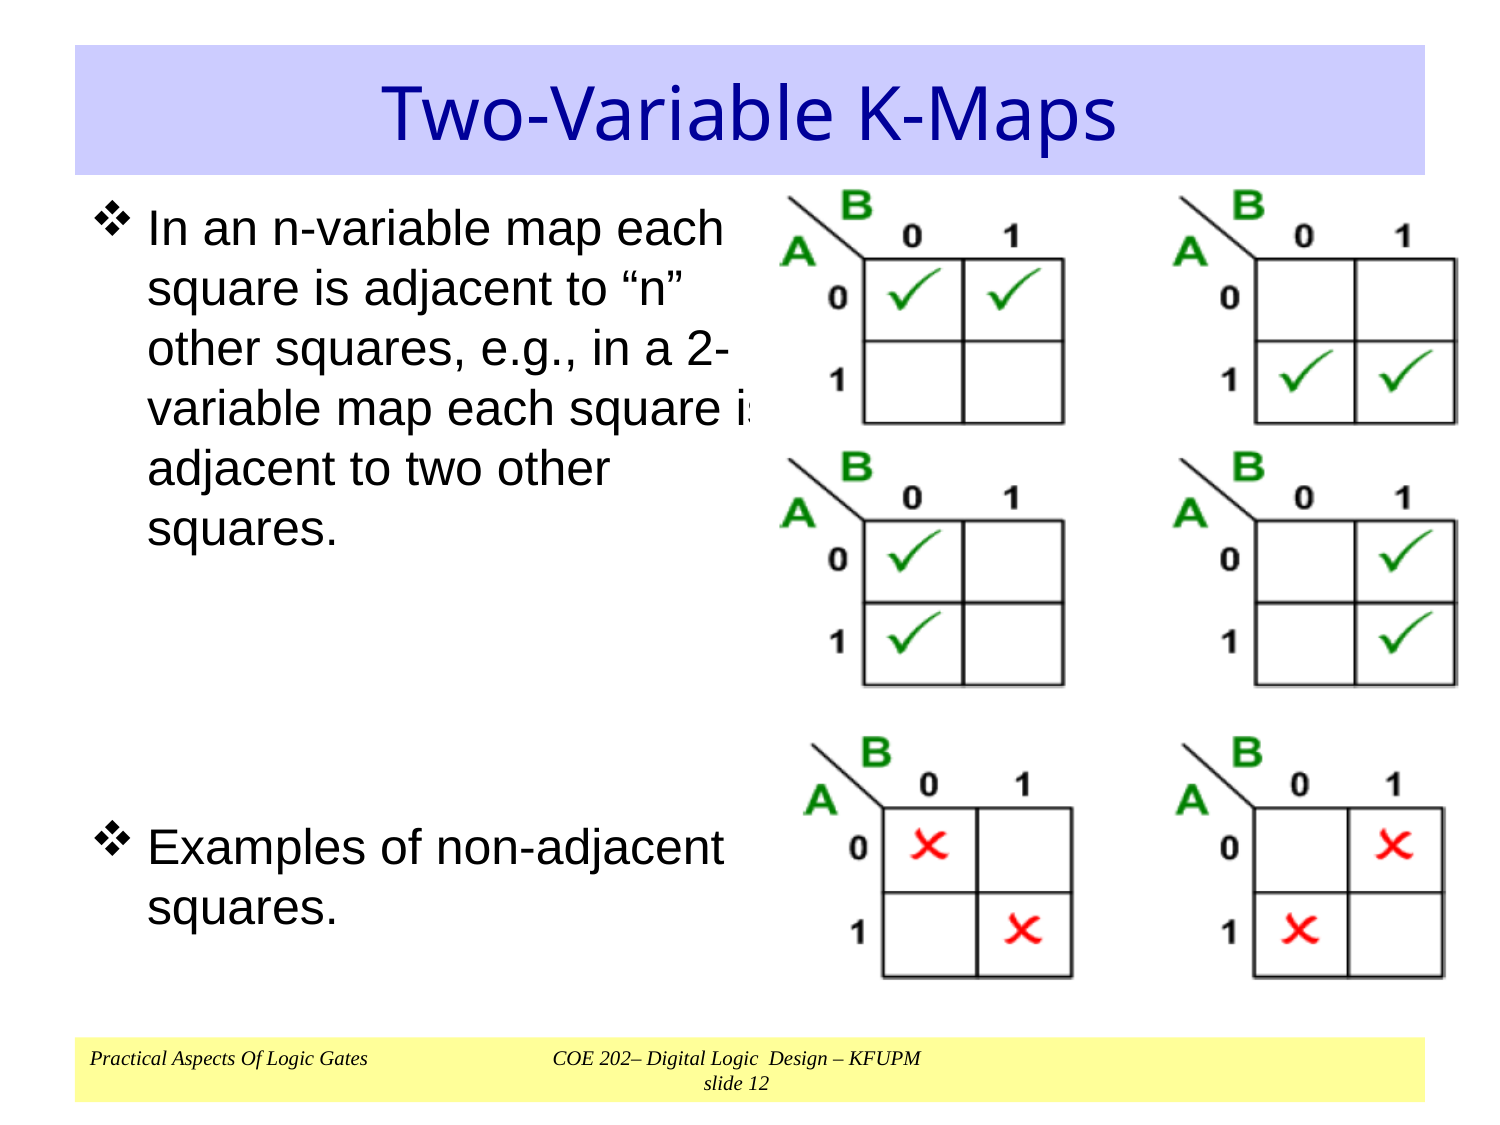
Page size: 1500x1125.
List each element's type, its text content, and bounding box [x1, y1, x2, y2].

list In an n-variable map each square is adjacent to “n” other squares, e.g., in a 2-variable map each square is adjacent to two other squares. Examples of non-adjacent squares. [74, 187, 789, 1032]
title Two-Variable K-Maps [74, 44, 1426, 176]
picture [749, 184, 1468, 695]
picture [787, 722, 1458, 988]
